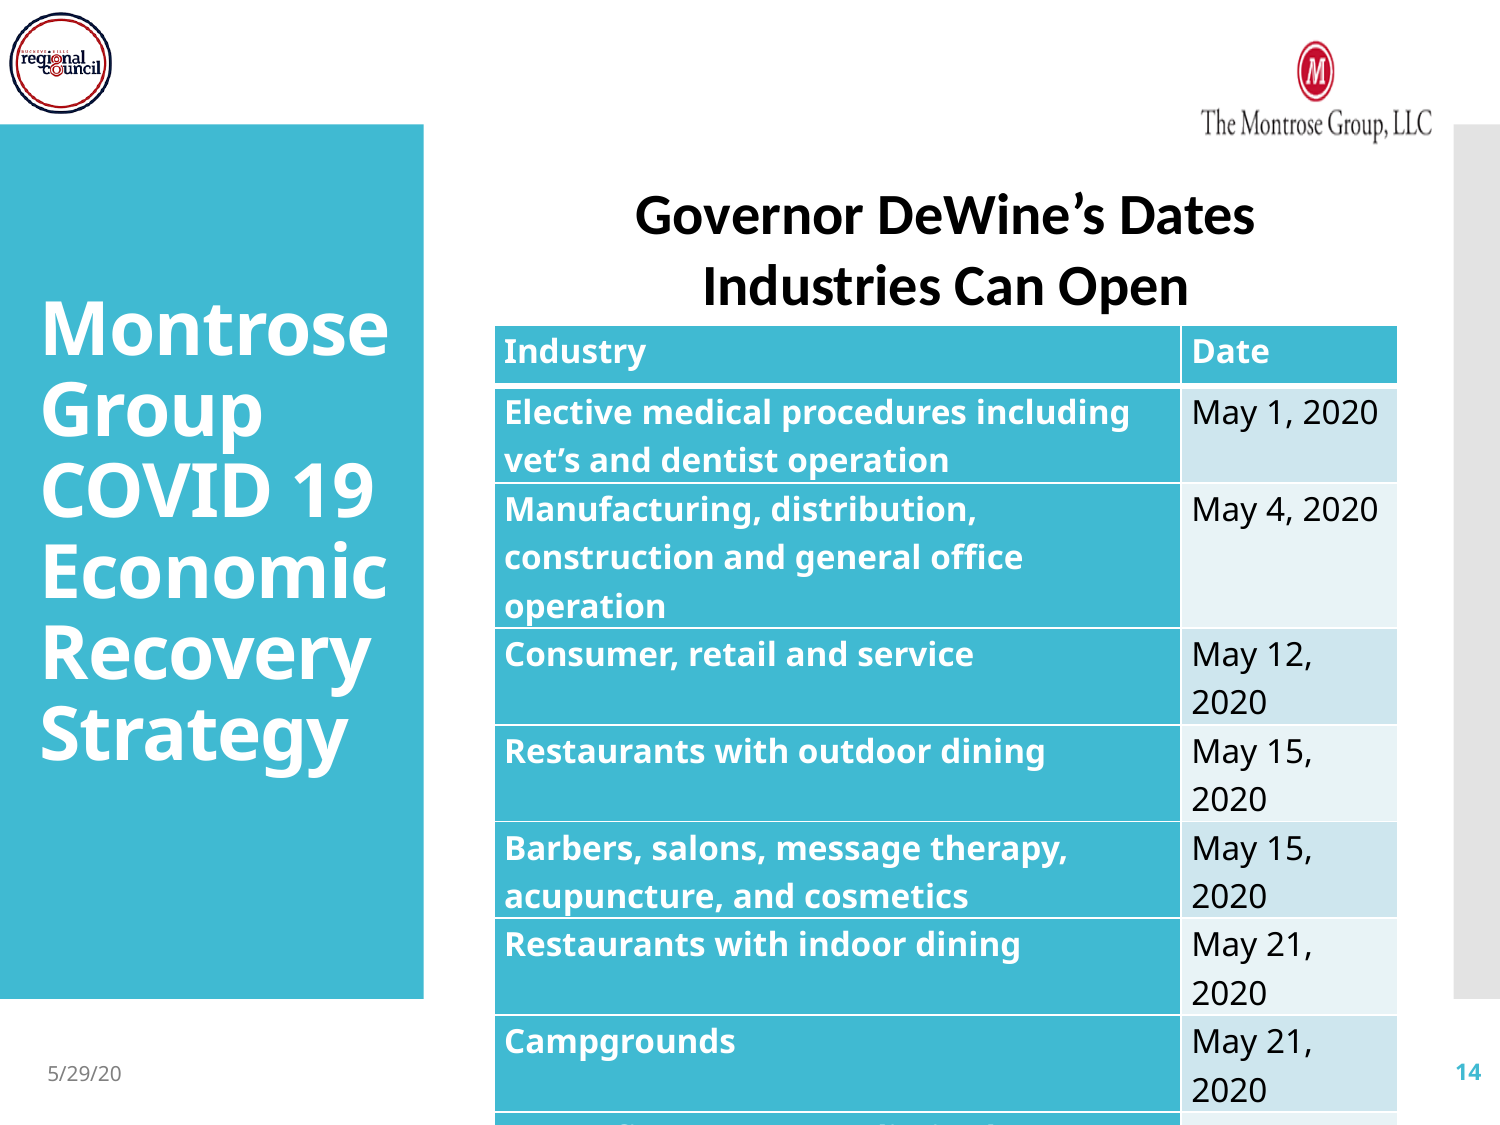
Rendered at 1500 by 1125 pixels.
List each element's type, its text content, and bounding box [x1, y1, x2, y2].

table_cell Gyms, fitness centers, limited contact sports [495, 1113, 1180, 1125]
table_cell Restaurants with outdoor dining [495, 726, 1180, 821]
table_cell Restaurants with indoor dining [495, 919, 1180, 1014]
table_cell May 15, 2020 [1182, 822, 1397, 917]
table_cell May 21, 2020 [1182, 919, 1397, 1014]
title Montrose Group COVID 19 Economic Recovery Strategy [24, 434, 408, 635]
table_cell Consumer, retail and service [495, 629, 1180, 724]
slide_number 14 [1399, 1042, 1497, 1103]
table_cell May 21, 2020 [1182, 1016, 1397, 1111]
table_cell May 12, 2020 [1182, 629, 1397, 724]
table_header Date [1182, 326, 1397, 383]
table_cell May 1, 2020 [1182, 389, 1397, 482]
table_cell Manufacturing, distribution, construction and general office operation [495, 484, 1180, 627]
table_cell Elective medical procedures including vet’s and dentist operation [495, 389, 1180, 482]
table_cell May 15, 2020 [1182, 726, 1397, 821]
table_cell Campgrounds [495, 1016, 1180, 1111]
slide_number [32, 1042, 370, 1103]
table_header Industry [495, 326, 1180, 383]
table_cell May 4, 2020 [1182, 484, 1397, 627]
text_box Governor DeWine’s Dates Industries Can Open [521, 169, 1371, 325]
picture [9, 12, 112, 115]
picture [1192, 24, 1500, 155]
table_cell Barbers, salons, message therapy, acupuncture, and cosmetics [495, 822, 1180, 917]
table_cell May 26, 2020 [1182, 1113, 1397, 1125]
